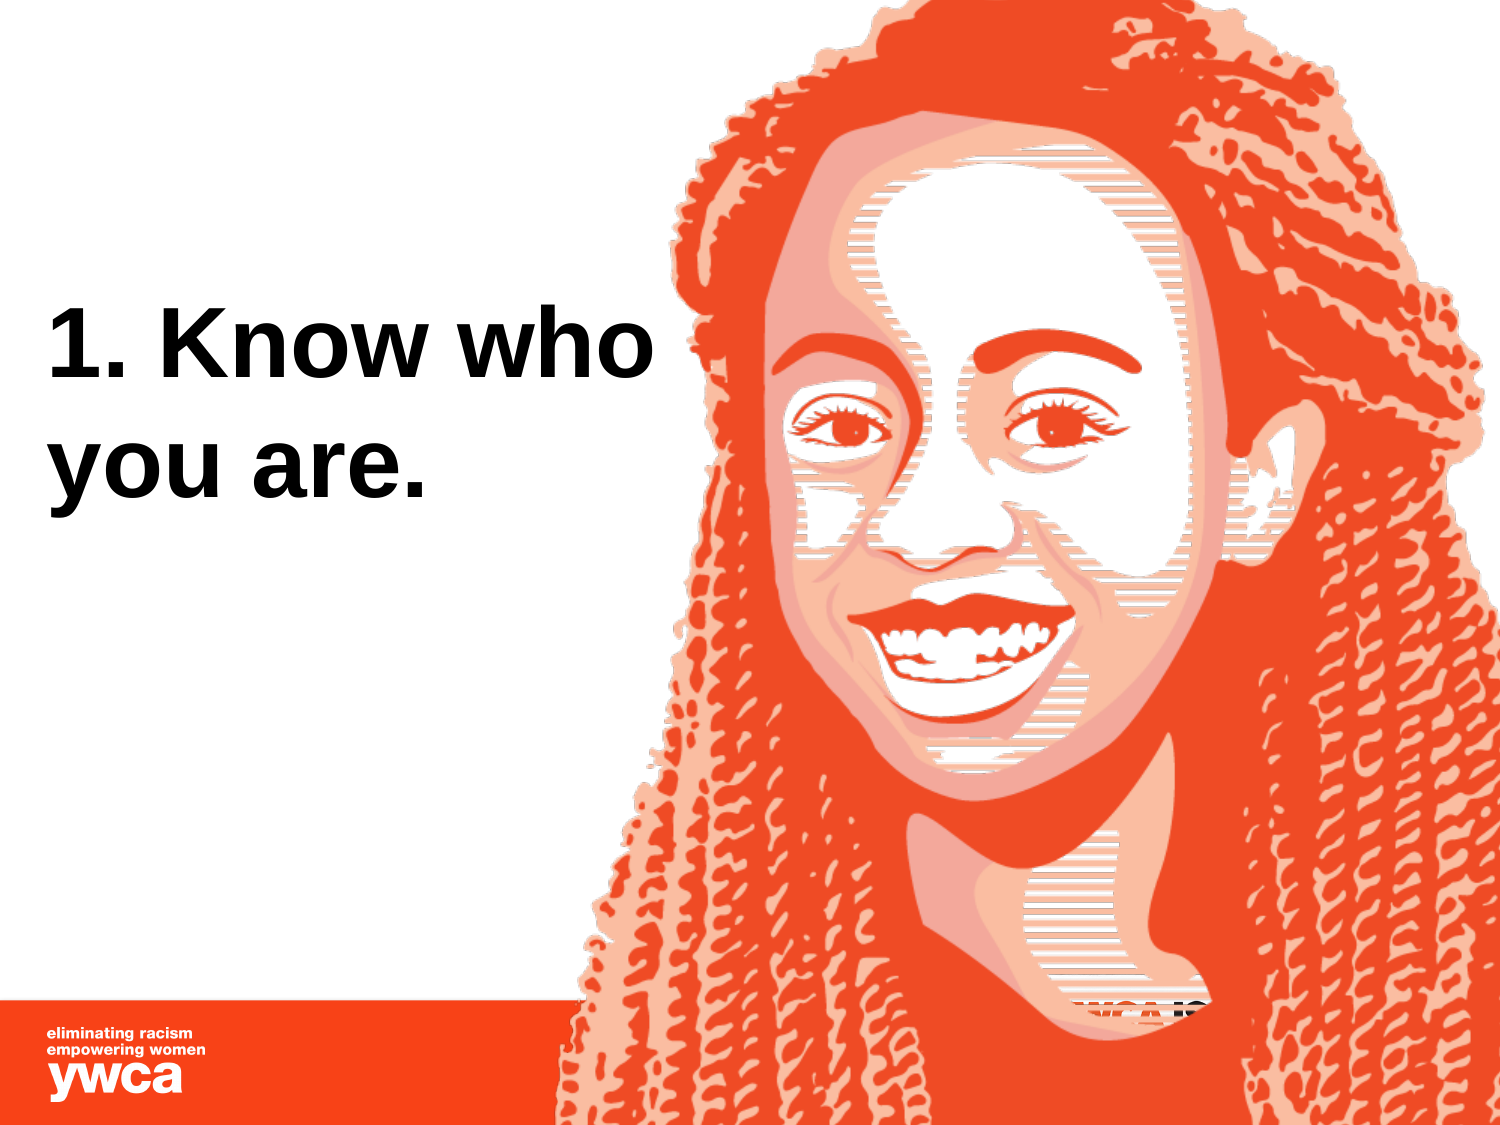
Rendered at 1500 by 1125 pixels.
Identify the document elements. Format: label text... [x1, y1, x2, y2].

picture [47, 1027, 205, 1102]
list 1. Know who you are. [31, 270, 498, 1013]
picture [503, 0, 1500, 1125]
